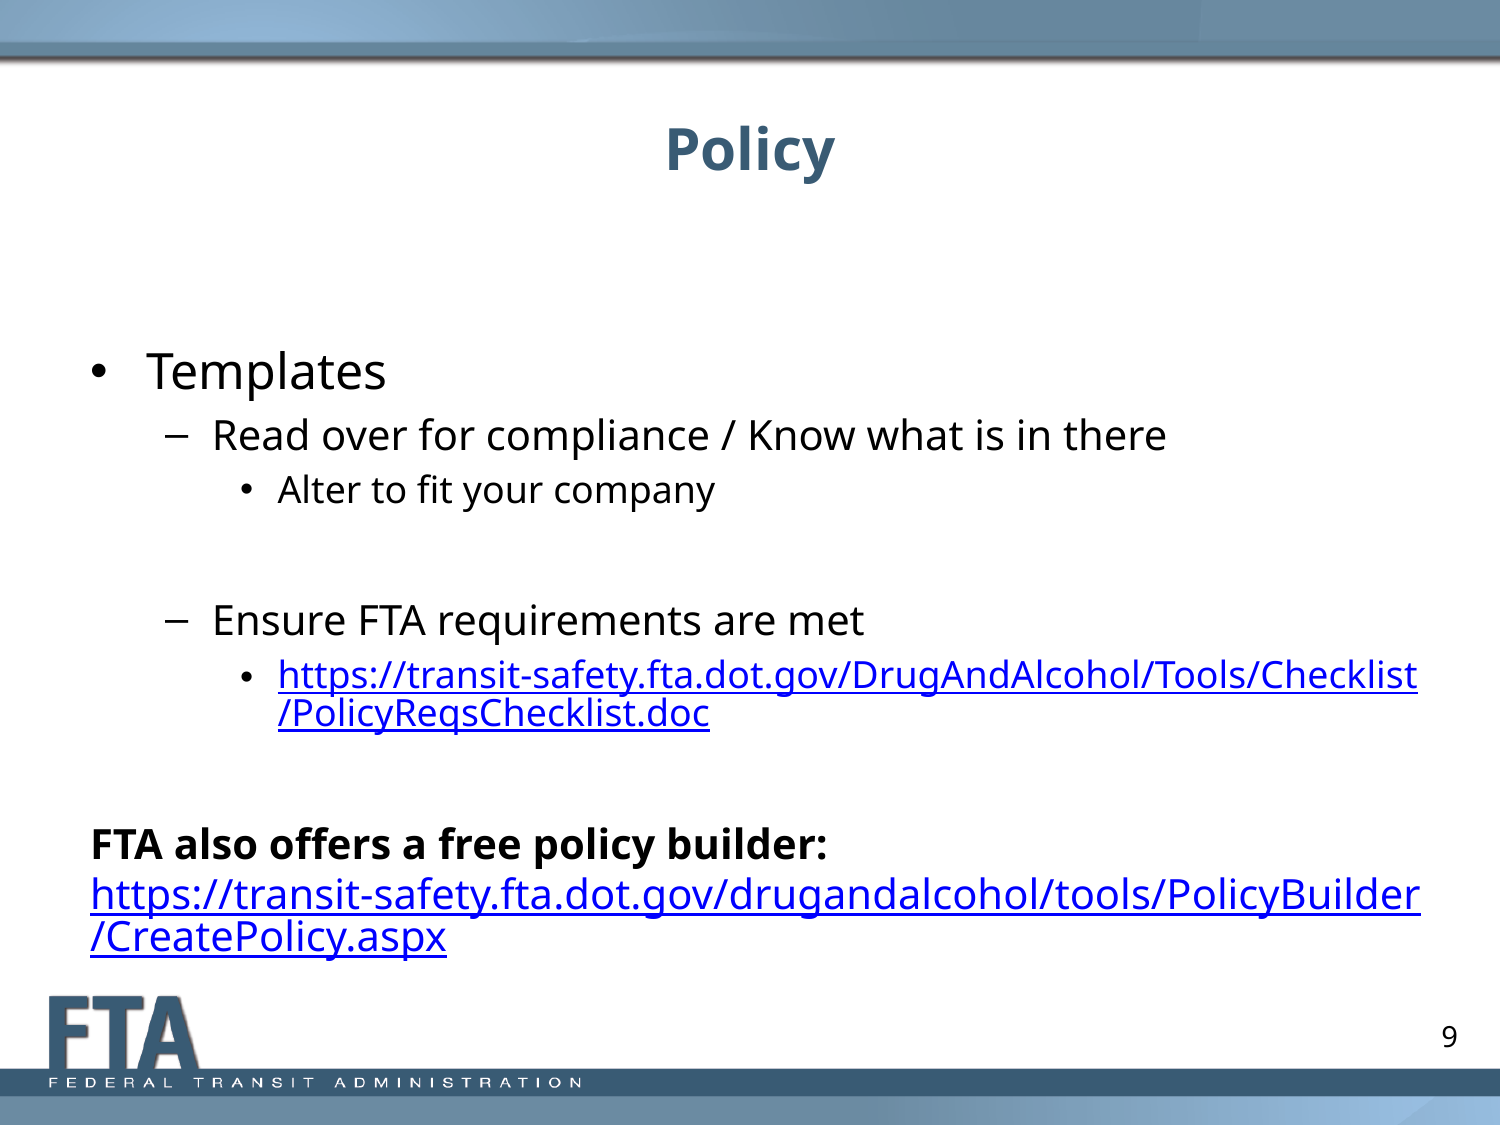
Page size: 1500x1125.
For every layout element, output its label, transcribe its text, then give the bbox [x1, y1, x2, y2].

picture [0, 0, 1500, 75]
title Policy [74, 66, 1426, 228]
picture [0, 992, 1500, 1125]
list Templates Read over for compliance / Know what is in there Alter to fit your company Ensure FTA requirements are met https://transit-safety.fta.dot.gov/DrugAndAlcohol/Tools/Checklist/PolicyReqsChecklist.doc FTA also offers a free policy builder: https://transit-safety.fta.dot.gov/drugandalcohol/tools/PolicyBuilder/CreatePolicy.aspx [74, 262, 1446, 1006]
